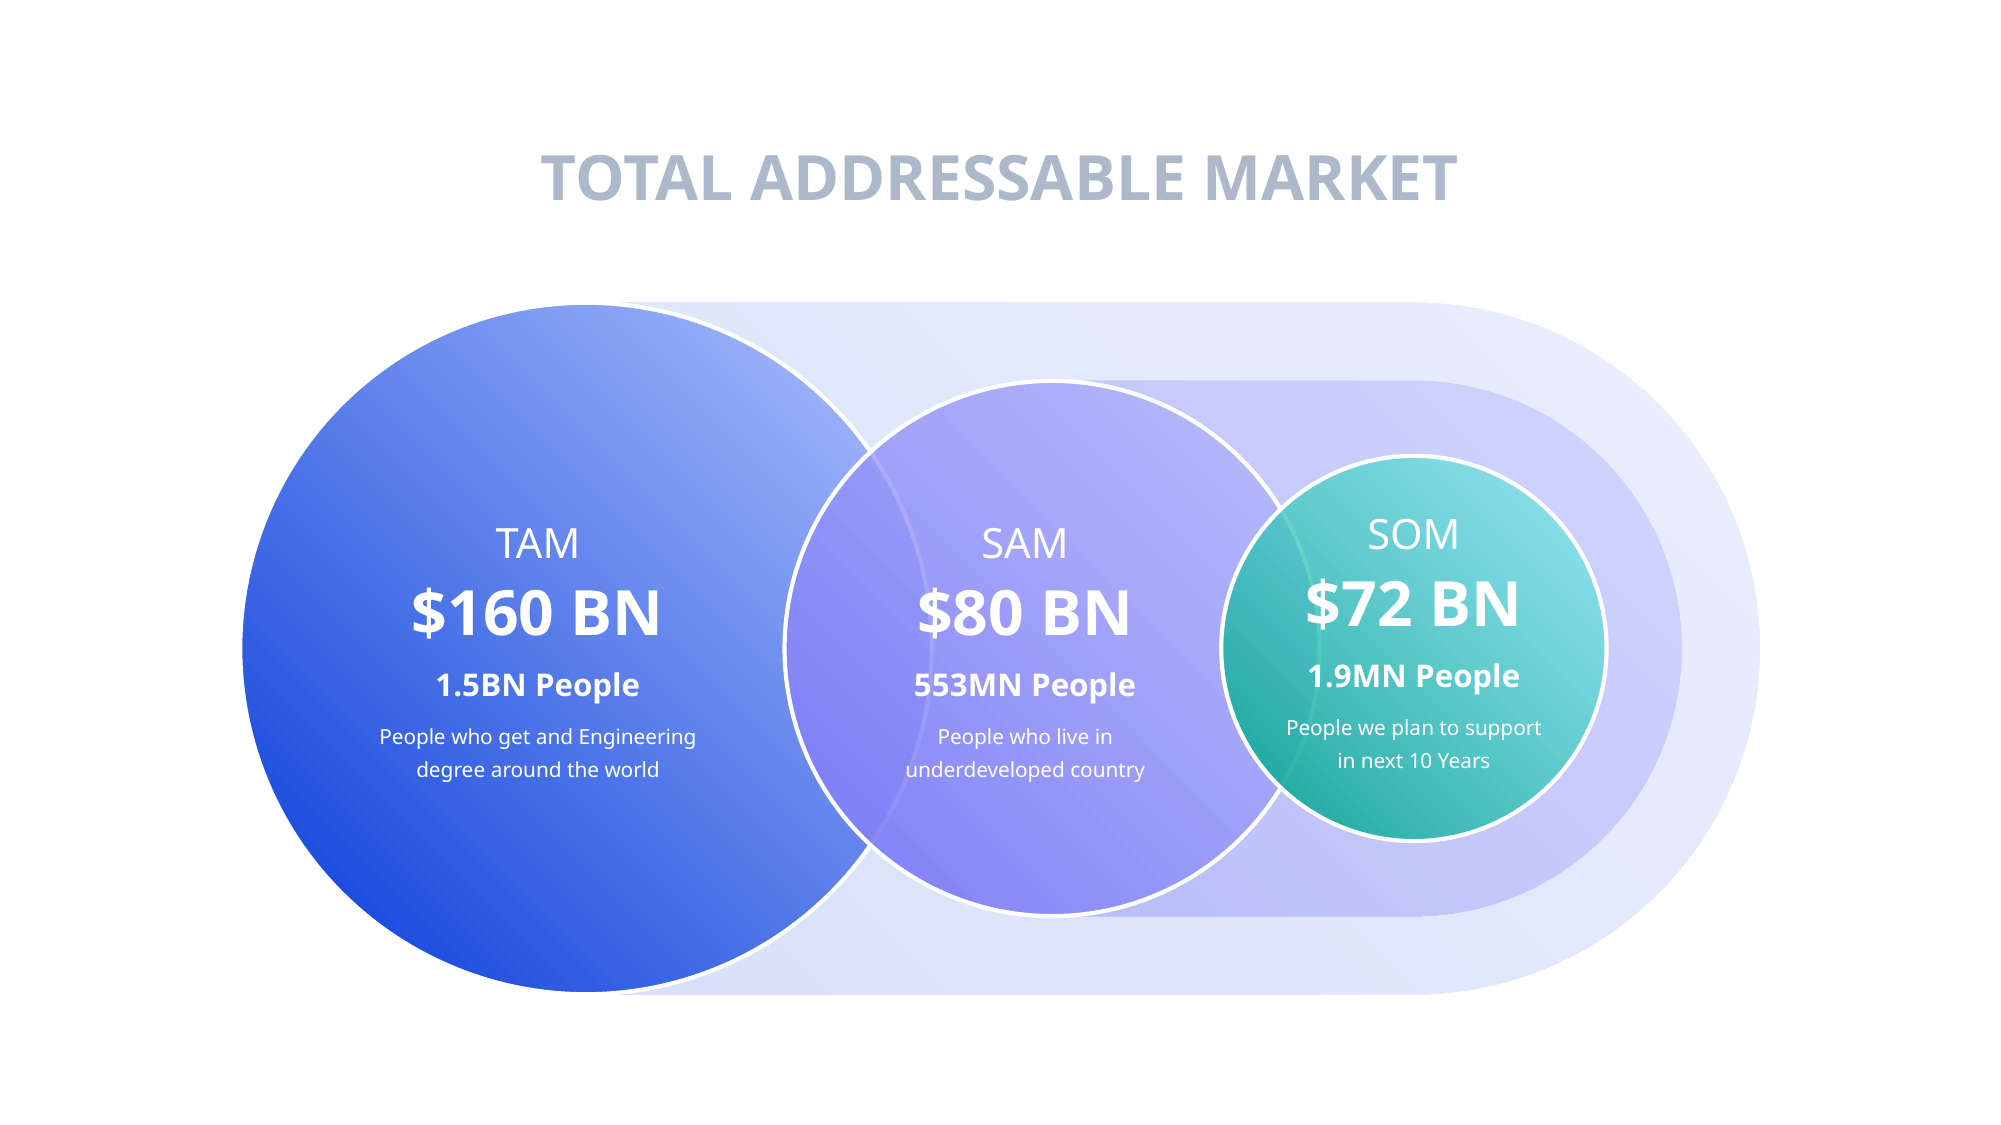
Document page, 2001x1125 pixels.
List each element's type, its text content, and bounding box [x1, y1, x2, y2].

text_box TOTAL ADDRESSABLE MARKET [411, 130, 1589, 221]
text_box 1.5BN People People who get and Engineering degree around the world [338, 657, 738, 790]
text_box [239, 301, 871, 996]
text_box $80 BN [902, 565, 1149, 655]
text_box SOM [1352, 500, 1476, 565]
text_box [600, 301, 1761, 996]
text_box [783, 379, 1281, 918]
text_box [1220, 454, 1608, 774]
text_box $72 BN [1290, 556, 1537, 646]
text_box TAM [480, 509, 596, 574]
text_box 1.9MN People People we plan to support in next 10 Years [1266, 648, 1562, 781]
text_box [1062, 379, 1683, 918]
text_box SAM [966, 509, 1084, 574]
text_box 553MN People People who live in underdeveloped country [877, 657, 1173, 790]
text_box [1272, 781, 1556, 843]
text_box $160 BN [397, 565, 679, 655]
